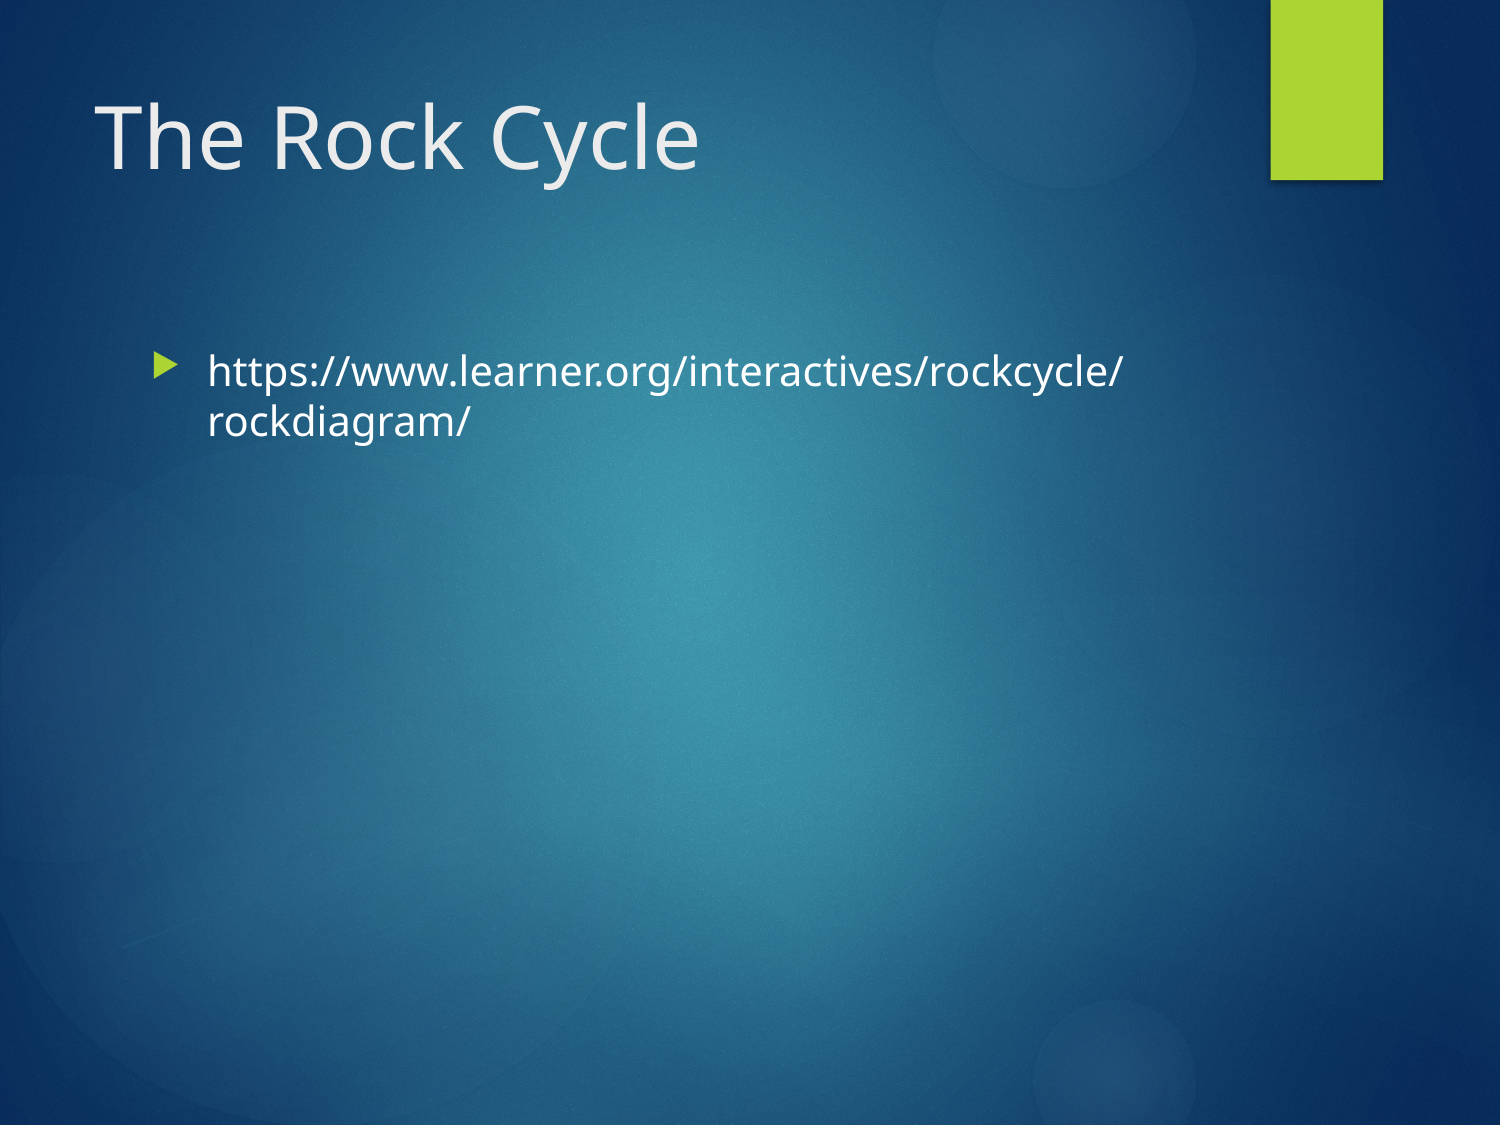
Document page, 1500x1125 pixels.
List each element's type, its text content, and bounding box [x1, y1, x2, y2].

list https://www.learner.org/interactives/rockcycle/rockdiagram/ [135, 336, 1237, 1025]
title The Rock Cycle [79, 74, 1237, 304]
